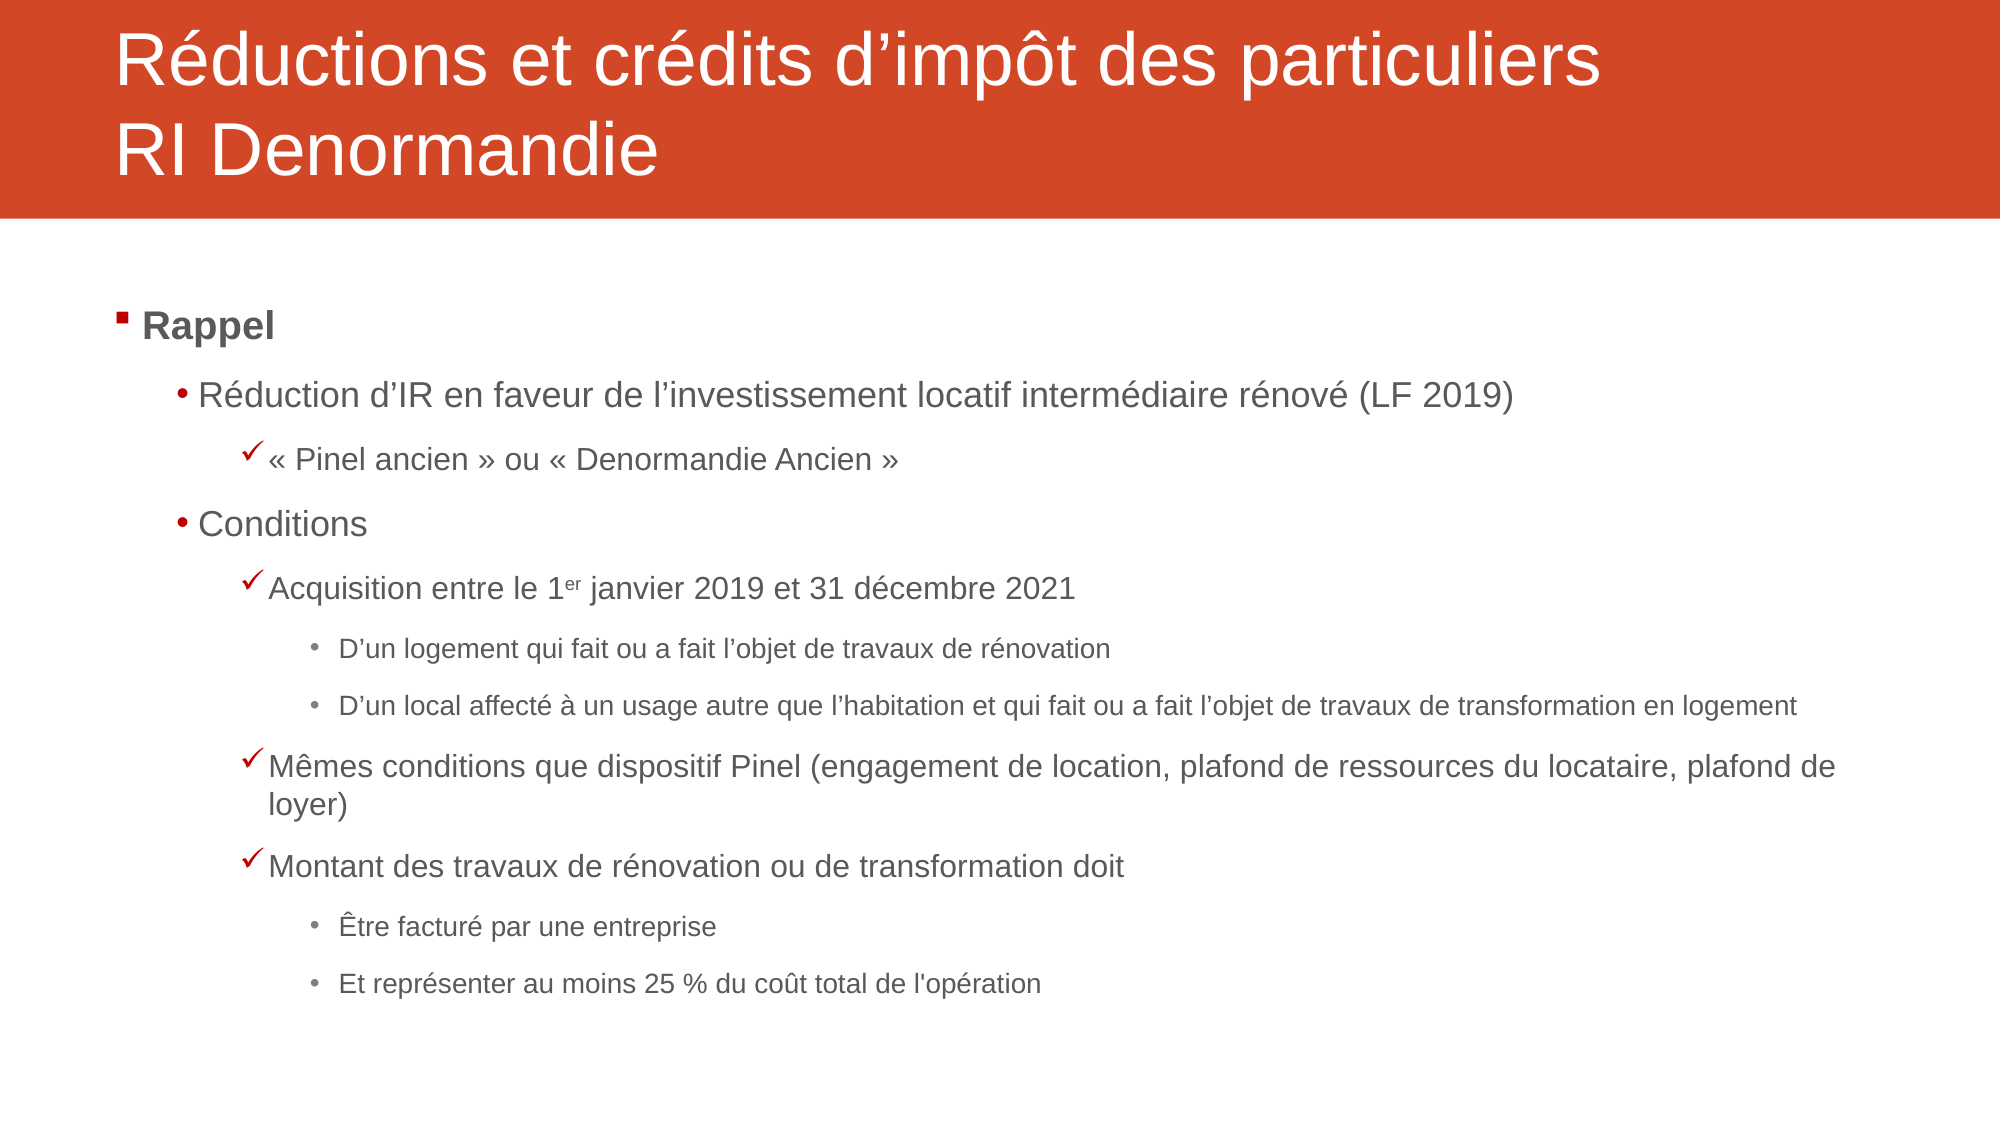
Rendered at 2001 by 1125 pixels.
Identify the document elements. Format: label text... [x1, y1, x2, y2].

title Réductions et crédits d’impôt des particuliers RI Denormandie [99, 0, 1863, 199]
list Rappel Réduction d’IR en faveur de l’investissement locatif intermédiaire rénové (LF 2019) « Pinel ancien » ou « Denormandie Ancien » Conditions Acquisition entre le 1er janvier 2019 et 31 décembre 2021 D’un logement qui fait ou a fait l’objet de travaux de rénovation D’un local affecté à un usage autre que l’habitation et qui fait ou a fait l’objet de travaux de transformation en logement Mêmes conditions que dispositif Pinel (engagement de location, plafond de ressources du locataire, plafond de loyer) Montant des travaux de rénovation ou de transformation doit Être facturé par une entreprise Et représenter au moins 25 % du coût total de l'opération [99, 299, 1863, 1014]
